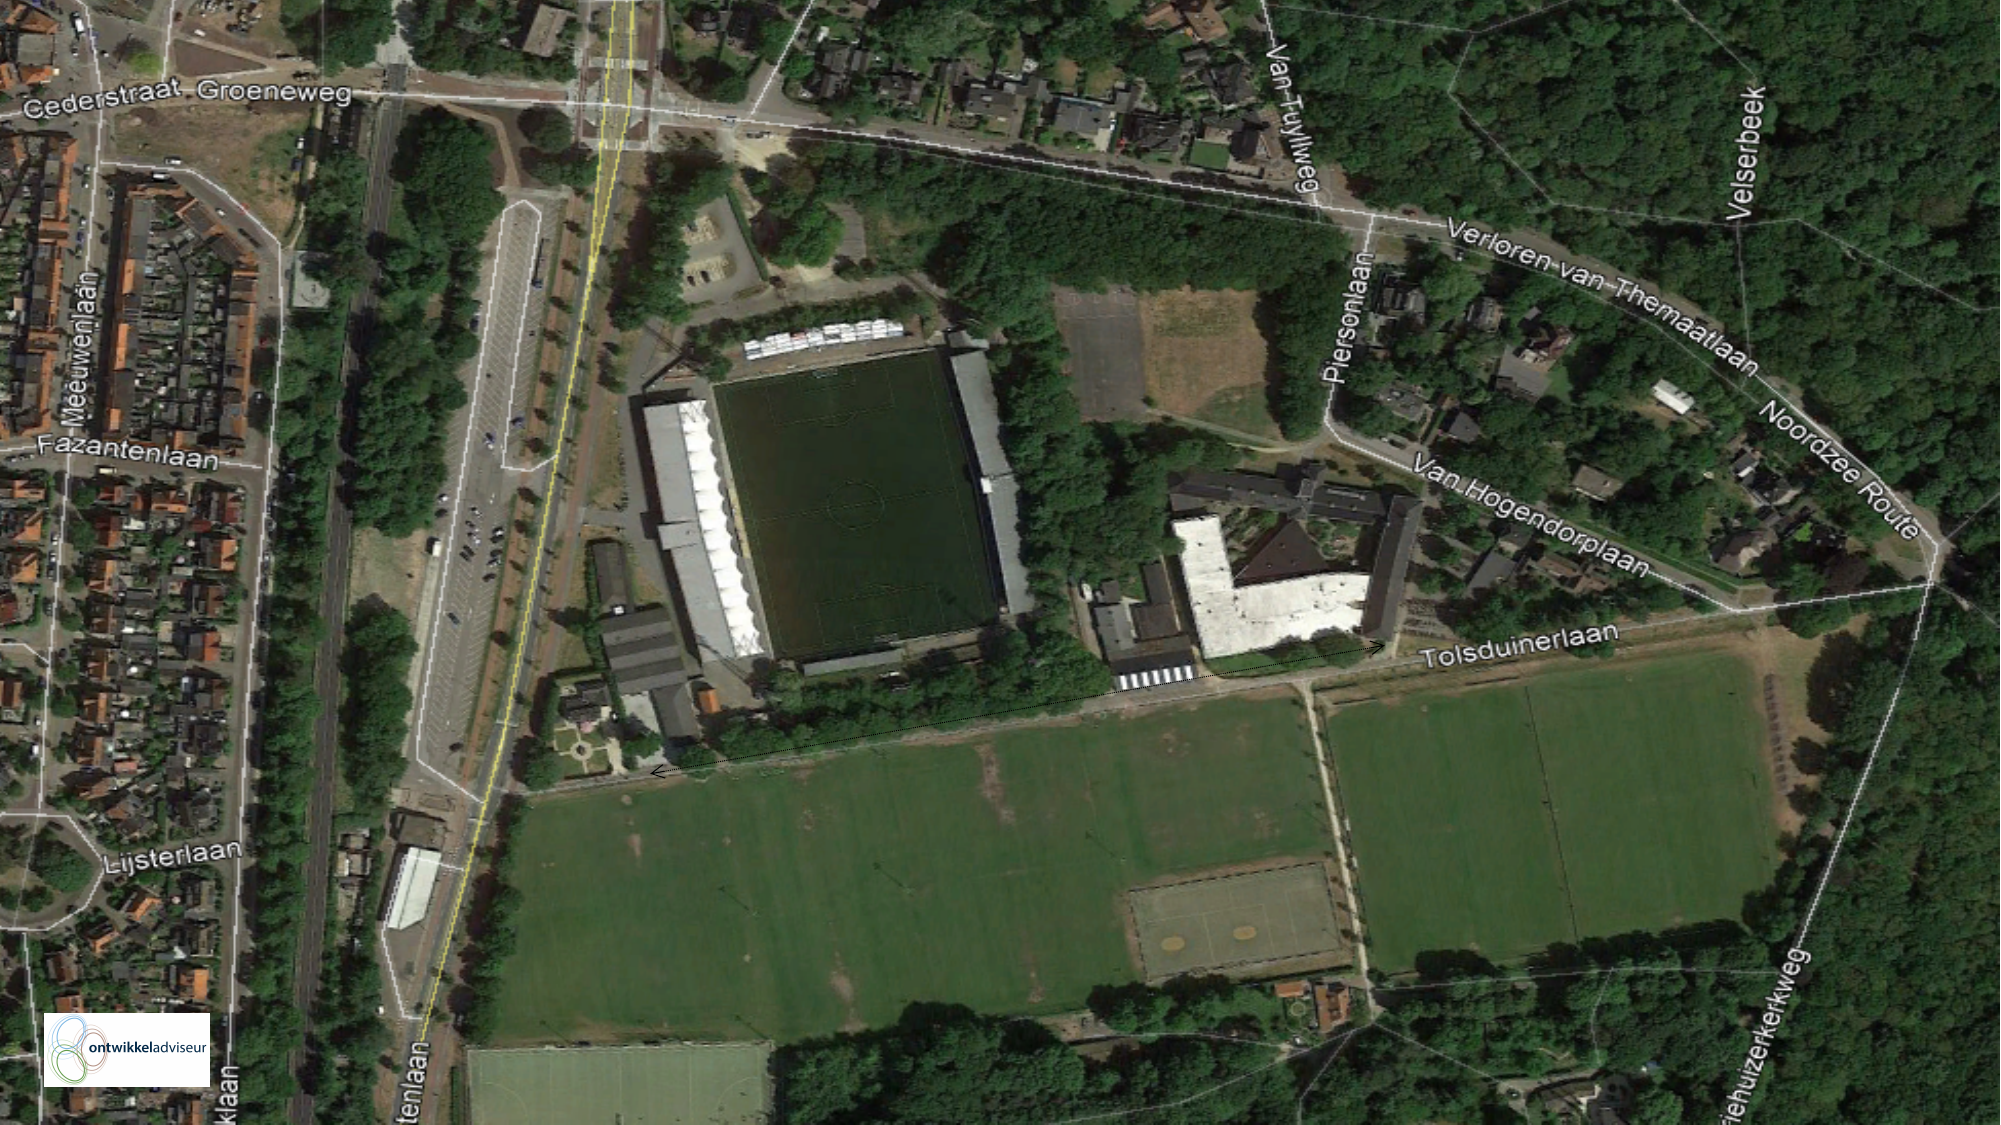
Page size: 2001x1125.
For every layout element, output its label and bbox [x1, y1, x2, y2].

picture [0, 0, 2000, 1125]
text_box [650, 645, 1385, 774]
